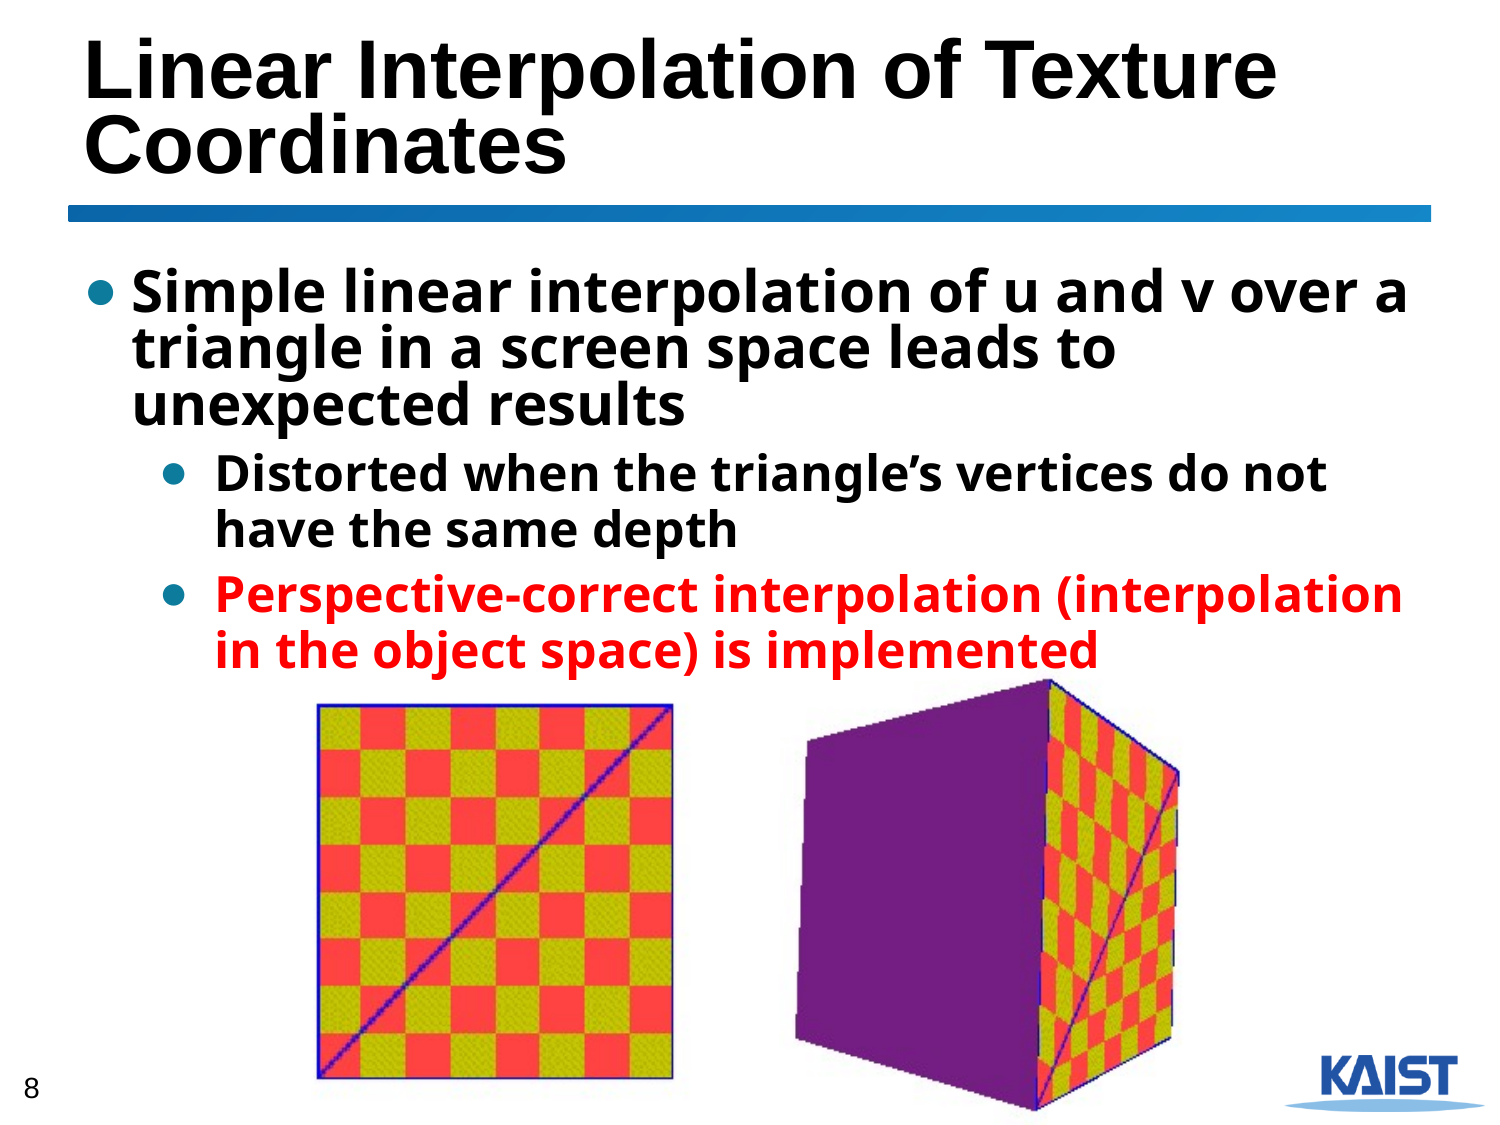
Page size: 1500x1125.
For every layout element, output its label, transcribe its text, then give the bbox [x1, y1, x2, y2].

list Simple linear interpolation of u and v over a triangle in a screen space leads to unexpected results Distorted when the triangle’s vertices do not have the same depth Perspective-correct interpolation (interpolation in the object space) is implemented [68, 260, 1434, 1092]
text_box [287, 653, 1226, 1125]
title Linear Interpolation of Texture Coordinates [68, 48, 1428, 198]
picture [1284, 1055, 1485, 1112]
